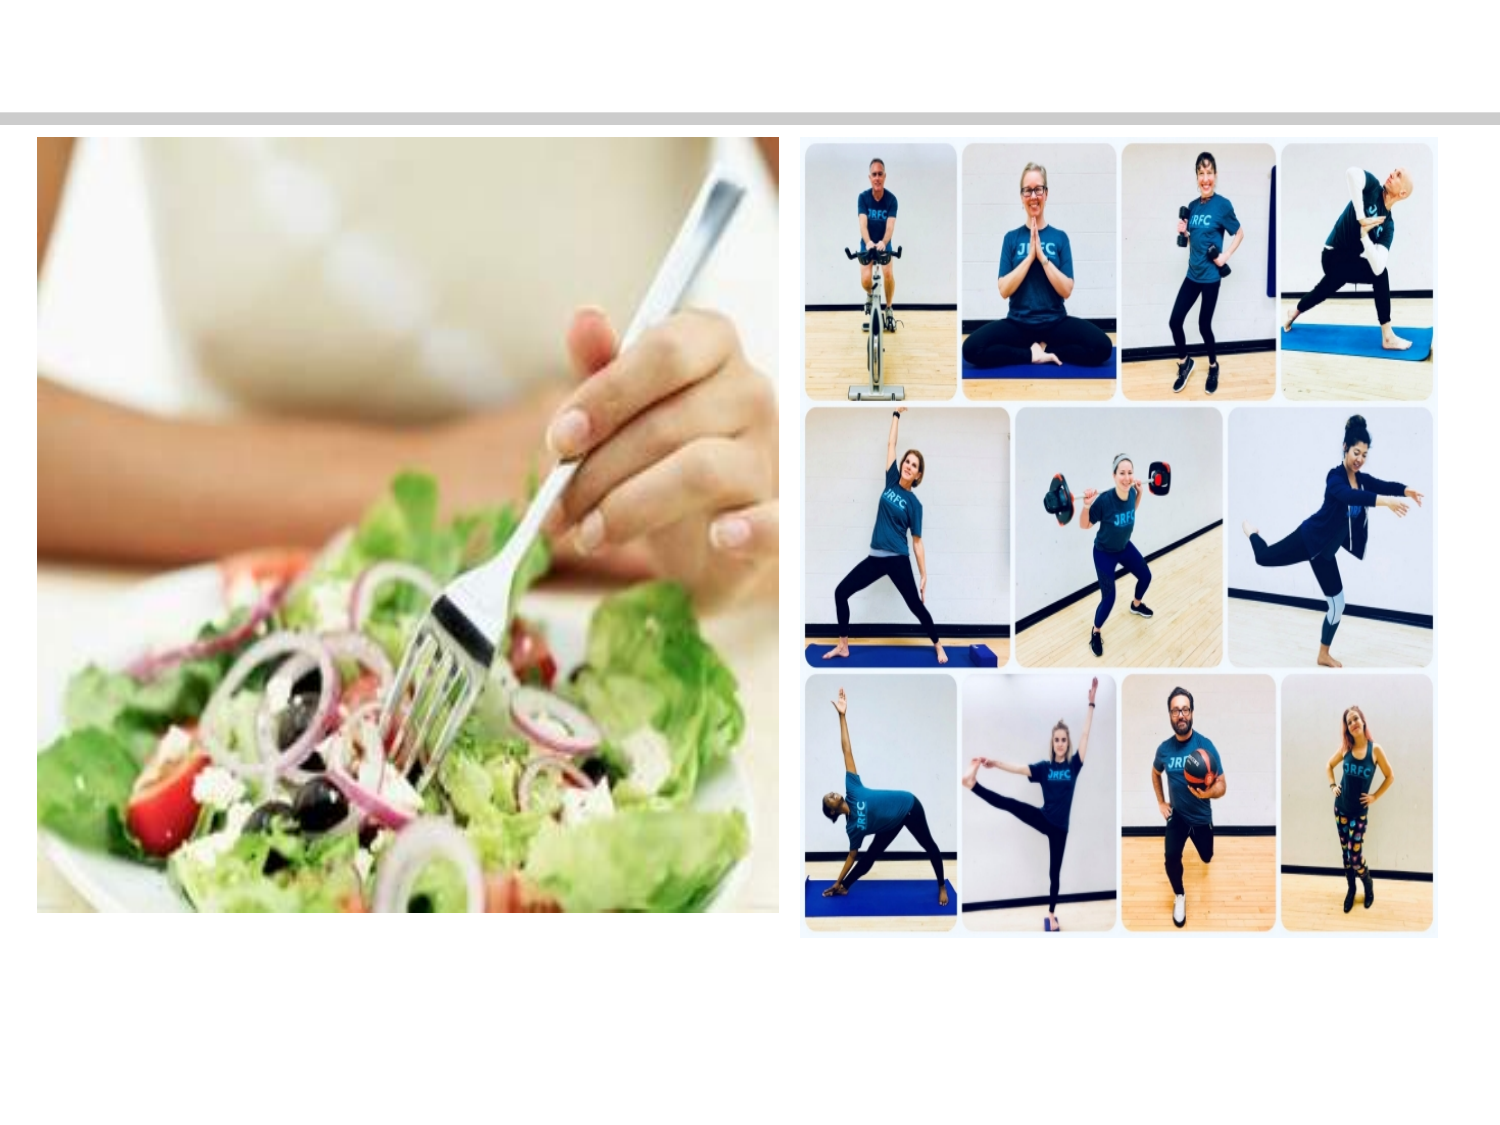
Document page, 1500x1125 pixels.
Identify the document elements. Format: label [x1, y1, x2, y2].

picture [799, 137, 1438, 938]
list [37, 137, 779, 913]
